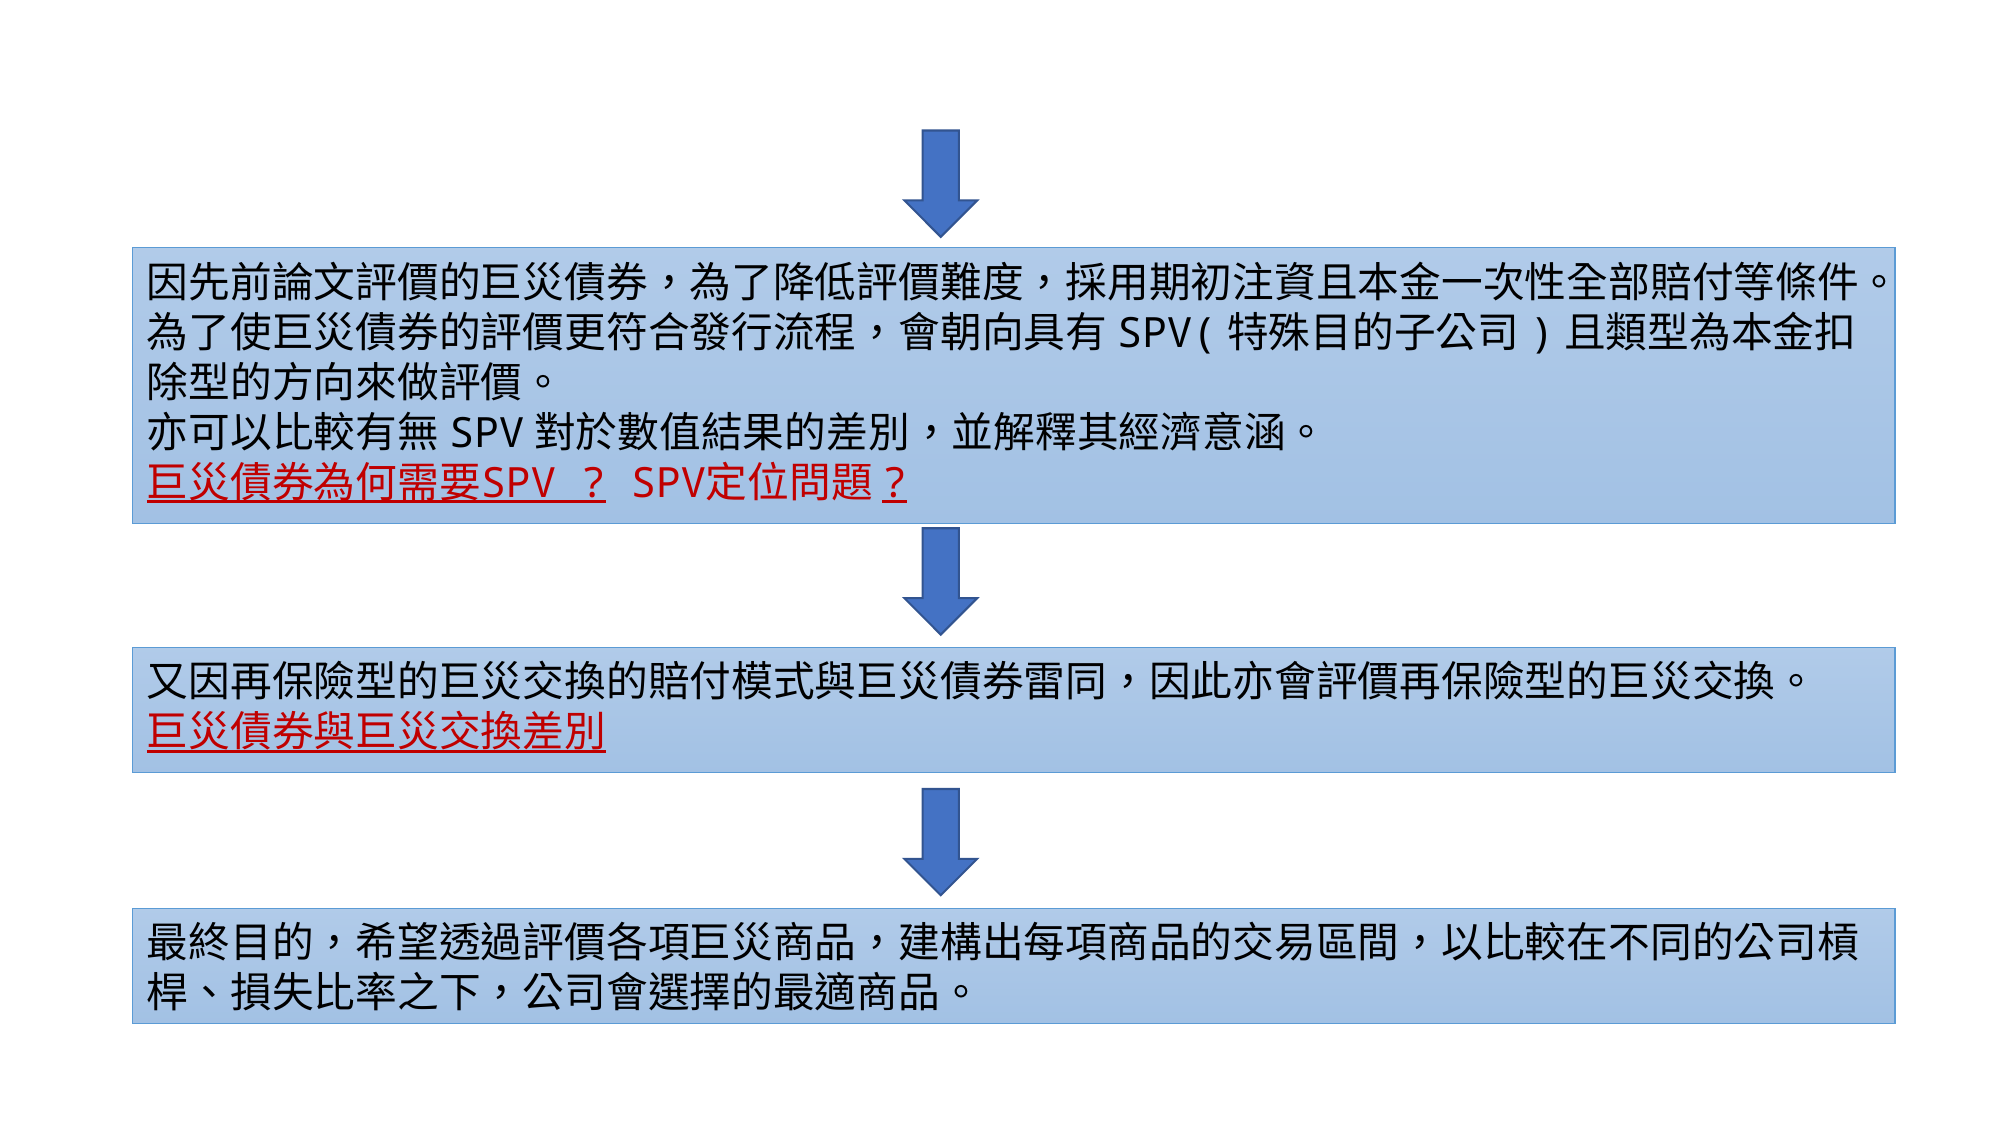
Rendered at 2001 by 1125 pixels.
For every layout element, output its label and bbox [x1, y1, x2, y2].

text_box [132, 130, 1896, 1025]
